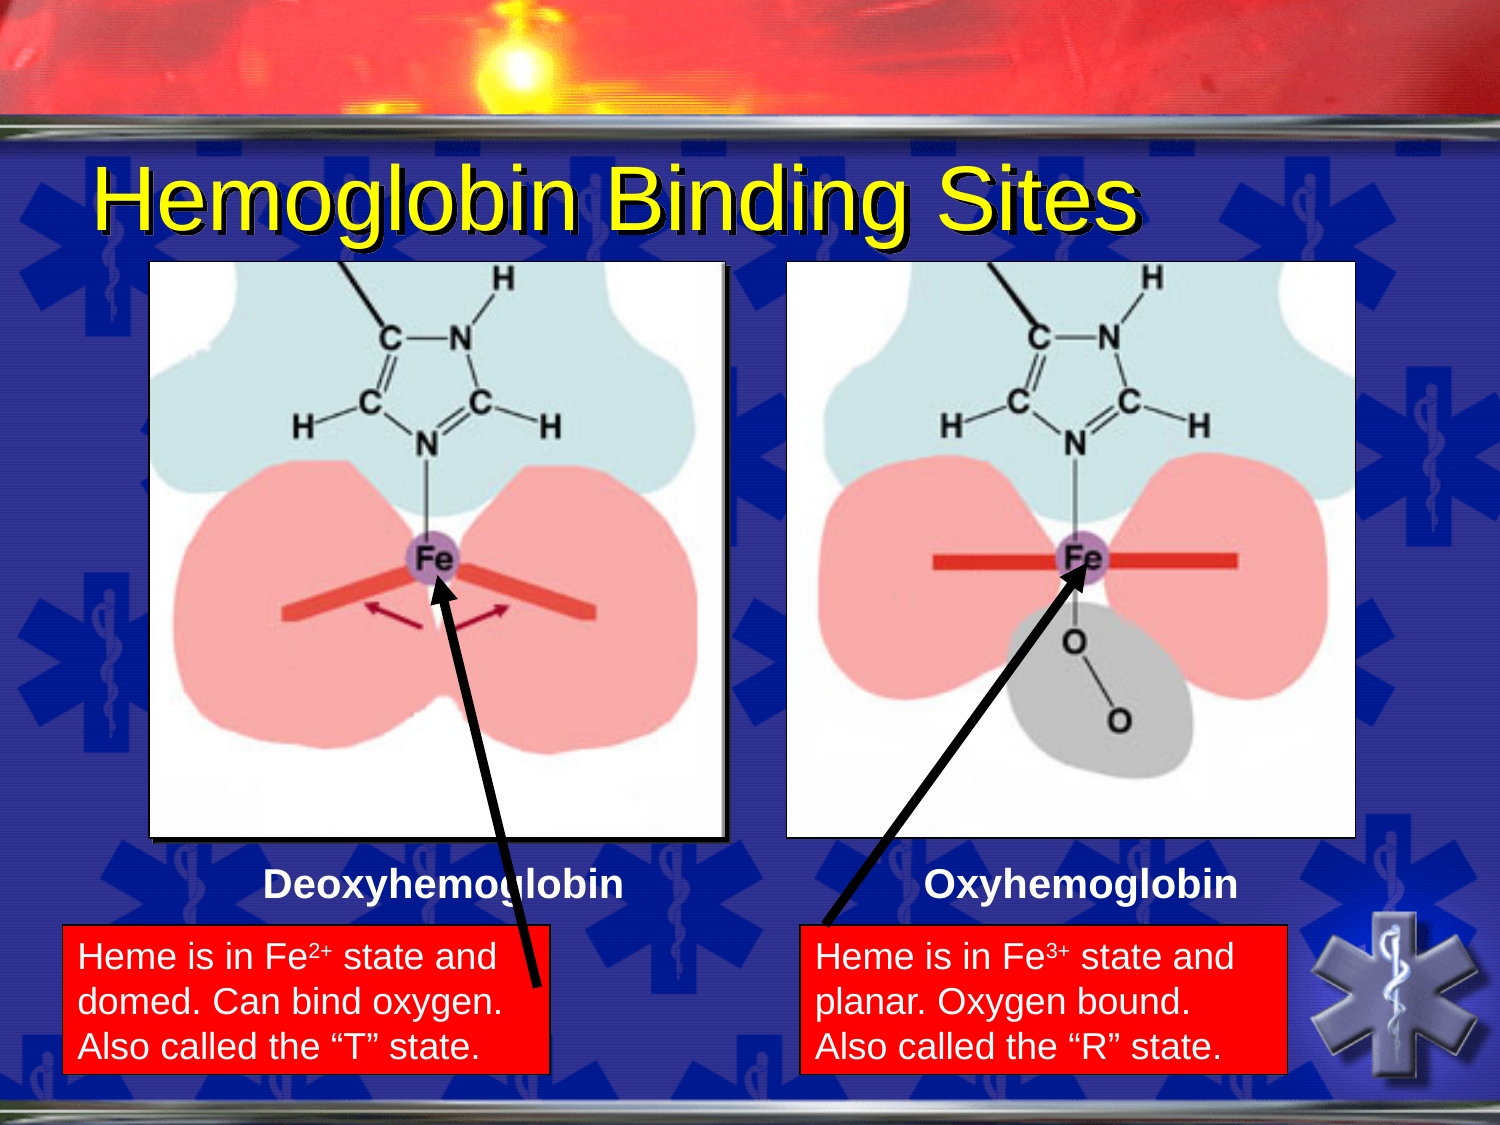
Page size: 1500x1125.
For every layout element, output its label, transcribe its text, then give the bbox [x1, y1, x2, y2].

text_box Heme is in Fe3+ state and planar. Oxygen bound. Also called the “R” state. [800, 924, 1288, 1075]
picture [0, 0, 1500, 1125]
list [149, 262, 726, 838]
text_box Oxyhemoglobin [862, 849, 1300, 915]
text_box Deoxyhemoglobin [224, 849, 519, 915]
text_box Heme is in Fe2+ state and domed. Can bind oxygen. Also called the “T” state. [62, 924, 550, 1075]
text_box Deoxyhemoglobin [505, 849, 663, 915]
title Hemoglobin Binding Sites [74, 99, 1426, 288]
